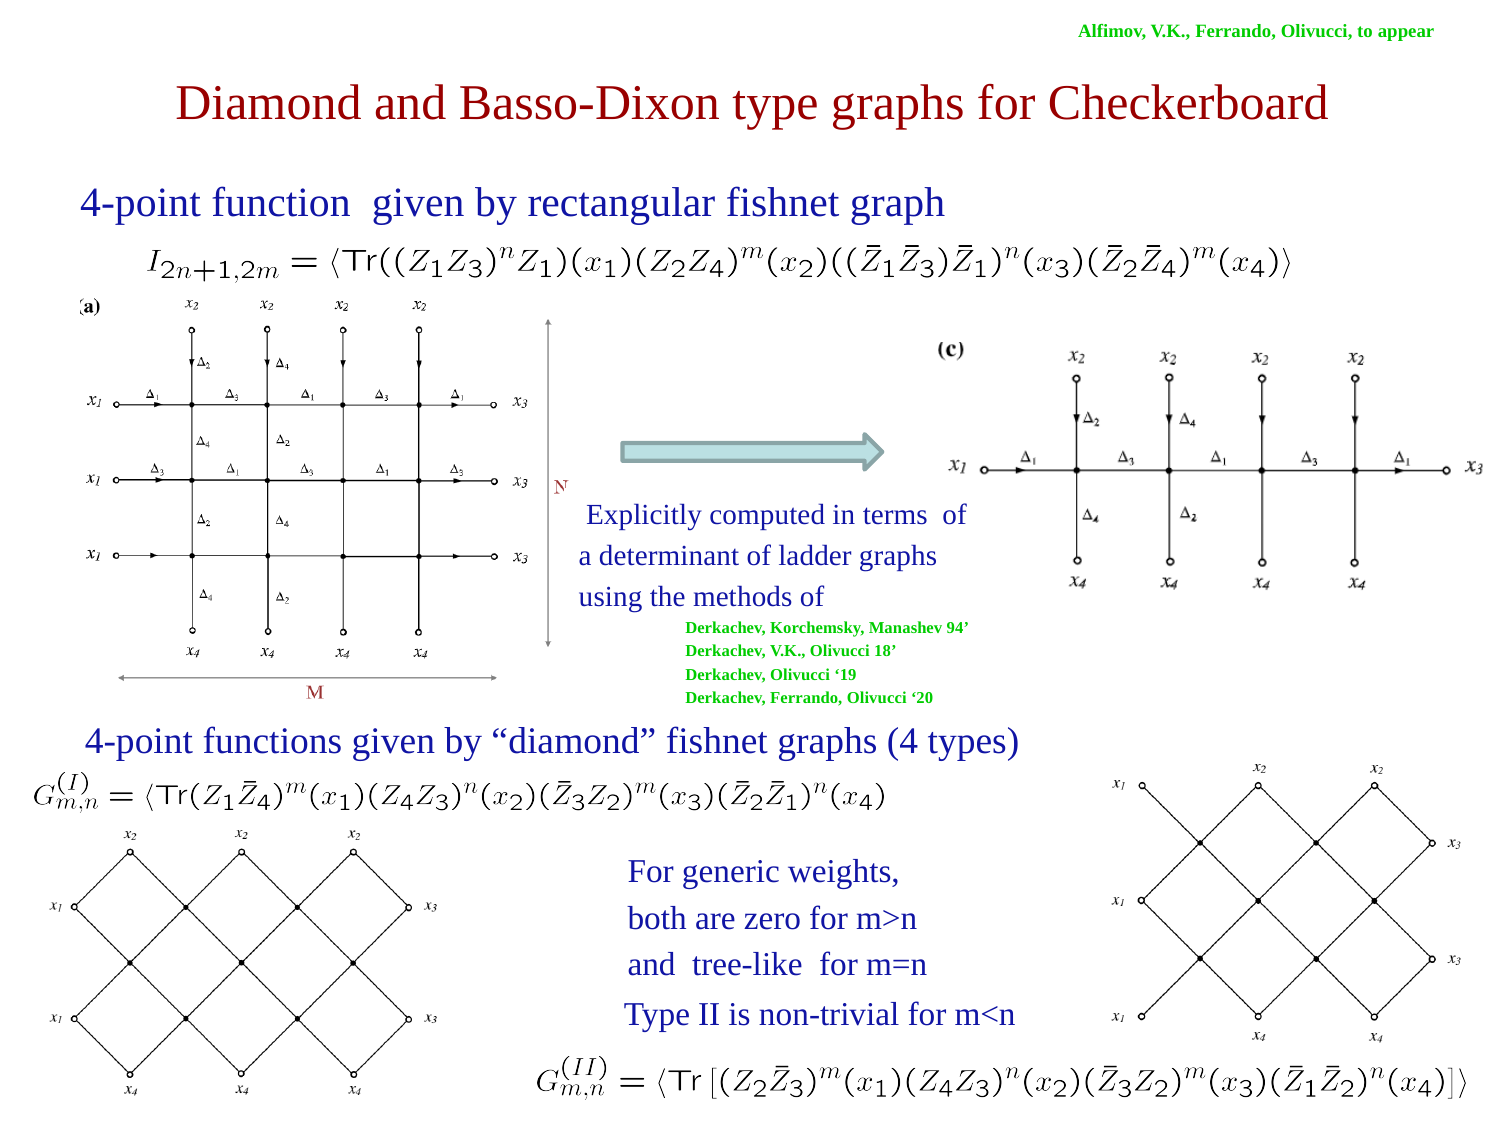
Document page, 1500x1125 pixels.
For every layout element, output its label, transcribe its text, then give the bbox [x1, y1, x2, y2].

text_box Derkachev, Korchemsky, Manashev 94’ Derkachev, V.K., Olivucci 18’ Derkachev, Olivucci ‘19 Derkachev, Ferrando, Olivucci ‘20 [670, 632, 985, 715]
picture [537, 1056, 1467, 1100]
text_box For generic weights, both are zero for m>n and tree-like for m=n [604, 841, 943, 990]
picture [41, 825, 439, 1096]
picture [79, 293, 569, 703]
text_box 4-point function given by rectangular fishnet graph [54, 167, 962, 232]
text_box Diamond and Basso-Dixon type graphs for Checkerboard [77, 29, 1428, 169]
picture [33, 771, 885, 814]
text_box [563, 342, 1489, 624]
text_box 4-point functions given by “diamond” fishnet graphs (4 types) [69, 708, 1036, 769]
text_box Alfimov, V.K., Ferrando, Olivucci, to appear [1063, 11, 1450, 49]
text_box Type II is non-trivial for m<n [609, 985, 1032, 1040]
picture [1108, 757, 1463, 1044]
picture [147, 245, 1291, 284]
